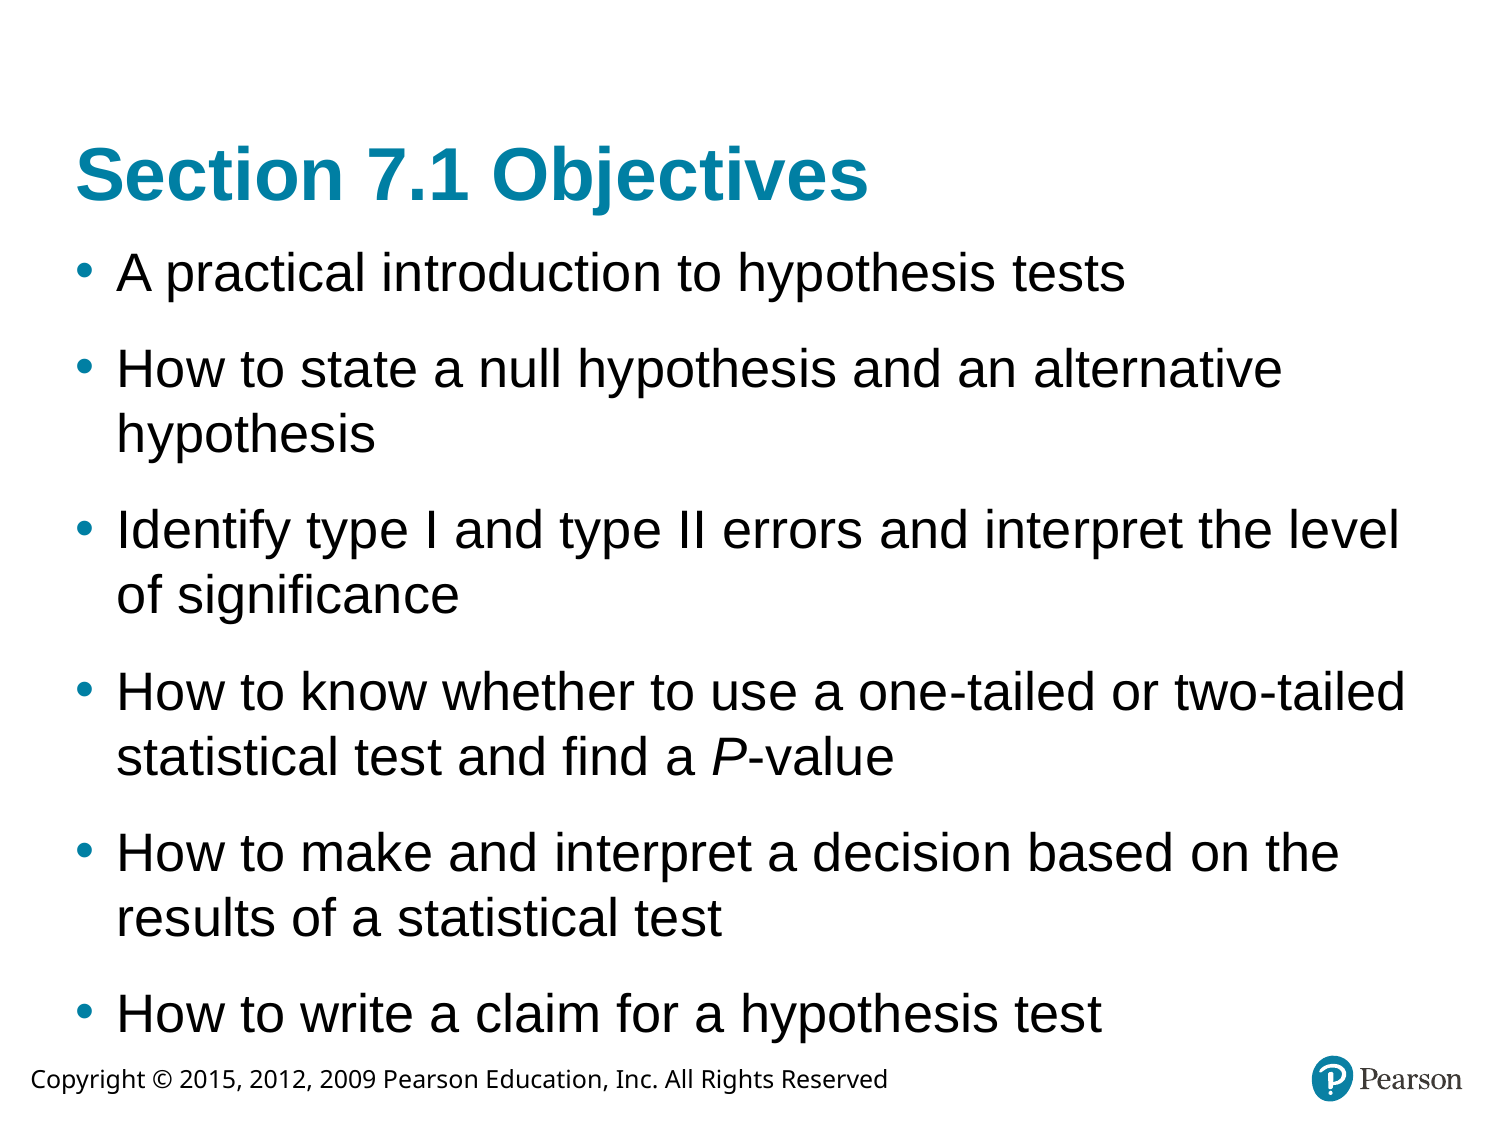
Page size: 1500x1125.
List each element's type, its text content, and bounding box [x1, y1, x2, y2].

list A practical introduction to hypothesis tests How to state a null hypothesis and an alternative hypothesis Identify type I and type II errors and interpret the level of significance How to know whether to use a one-tailed or two-tailed statistical test and find a P-value How to make and interpret a decision based on the results of a statistical test How to write a claim for a hypothesis test [75, 237, 1425, 1063]
title Section 7.1 Objectives [75, 35, 1425, 216]
